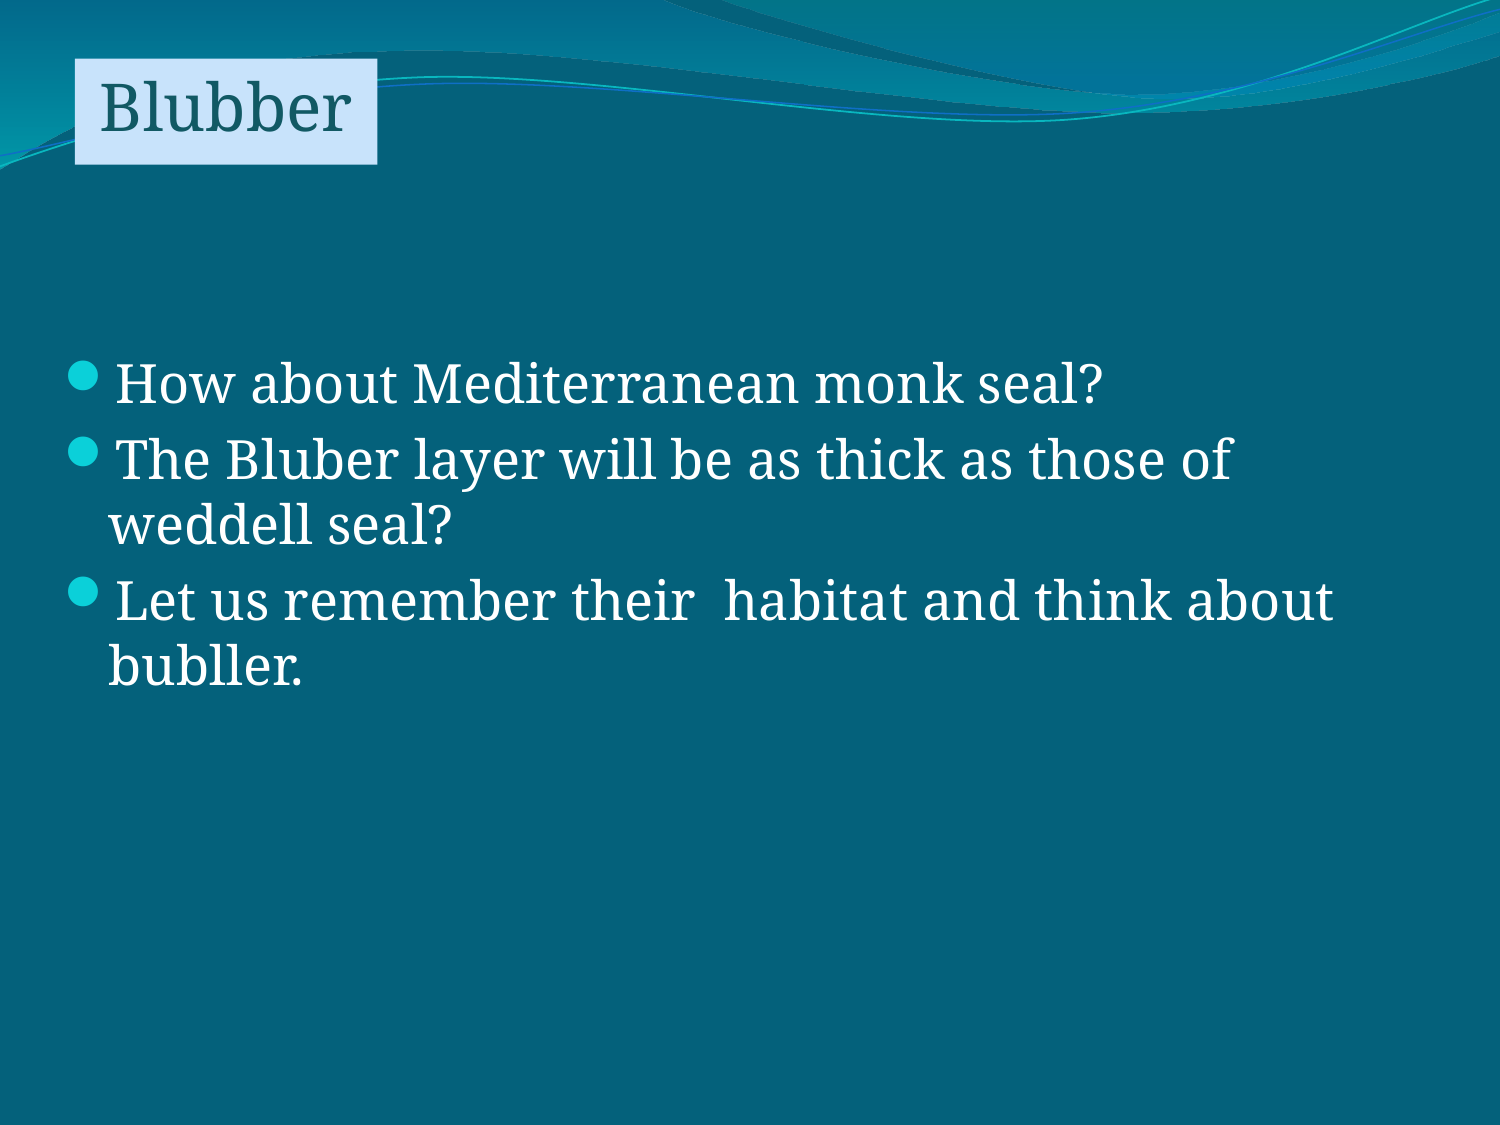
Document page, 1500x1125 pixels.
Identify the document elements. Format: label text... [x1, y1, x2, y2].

text_box Blubber [74, 58, 378, 165]
list How about Mediterranean monk seal? The Bluber layer will be as thick as those of weddell seal? Let us remember their habitat and think about bubller. [48, 342, 1399, 819]
